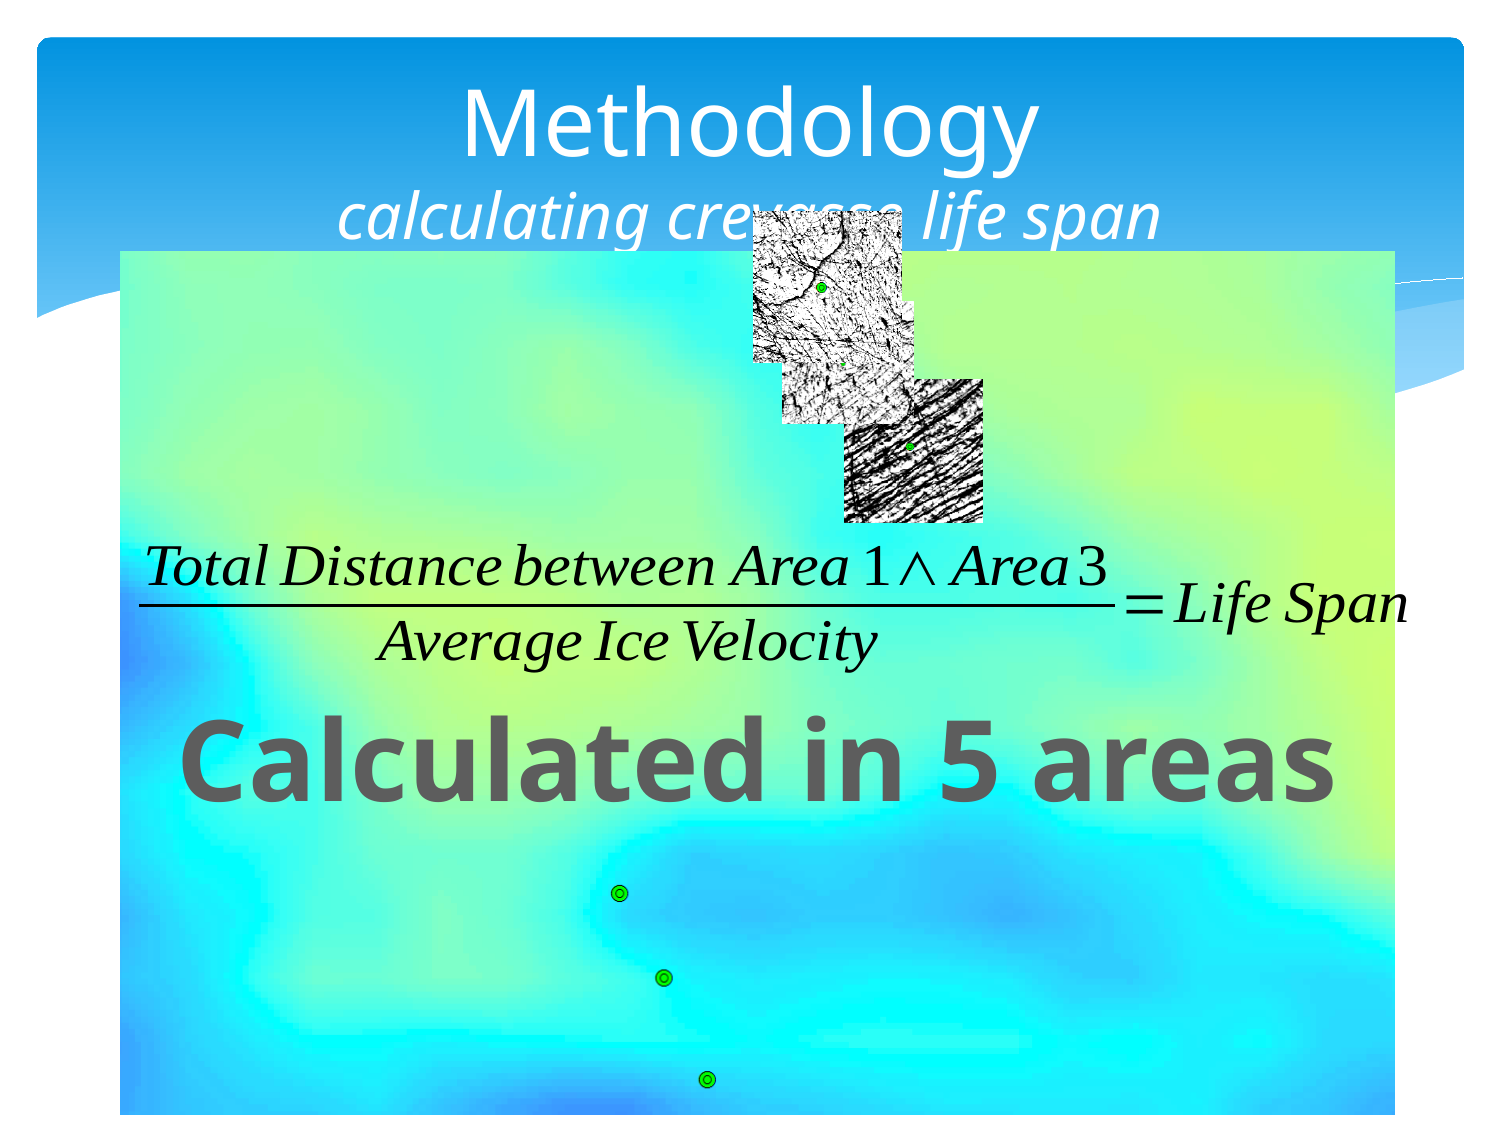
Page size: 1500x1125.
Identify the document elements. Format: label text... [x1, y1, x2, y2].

title Methodology calculating crevasse life span [75, 55, 1425, 261]
picture [119, 211, 1396, 1115]
